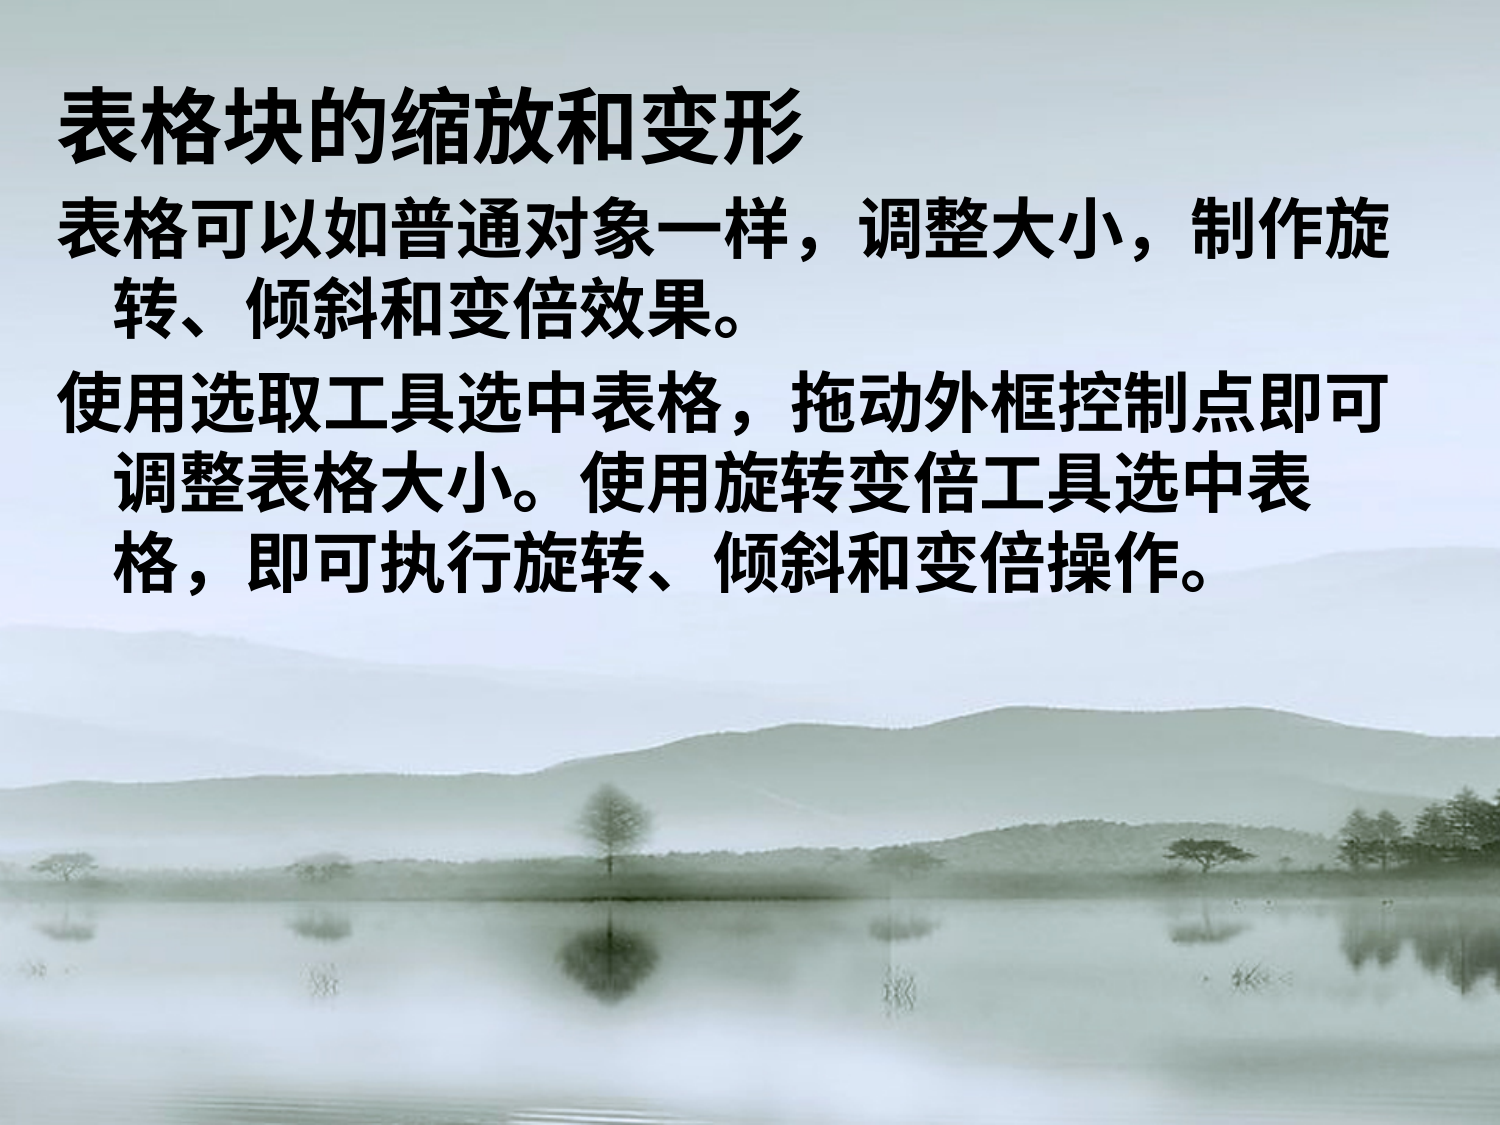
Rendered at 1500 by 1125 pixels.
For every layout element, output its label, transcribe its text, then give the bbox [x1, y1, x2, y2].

picture [0, 0, 1500, 1125]
list 表格块的缩放和变形 表格可以如普通对象一样，调整大小，制作旋转、倾斜和变倍效果。 使用选取工具选中表格，拖动外框控制点即可调整表格大小。使用旋转变倍工具选中表格，即可执行旋转、倾斜和变倍操作。 [41, 66, 1459, 1083]
